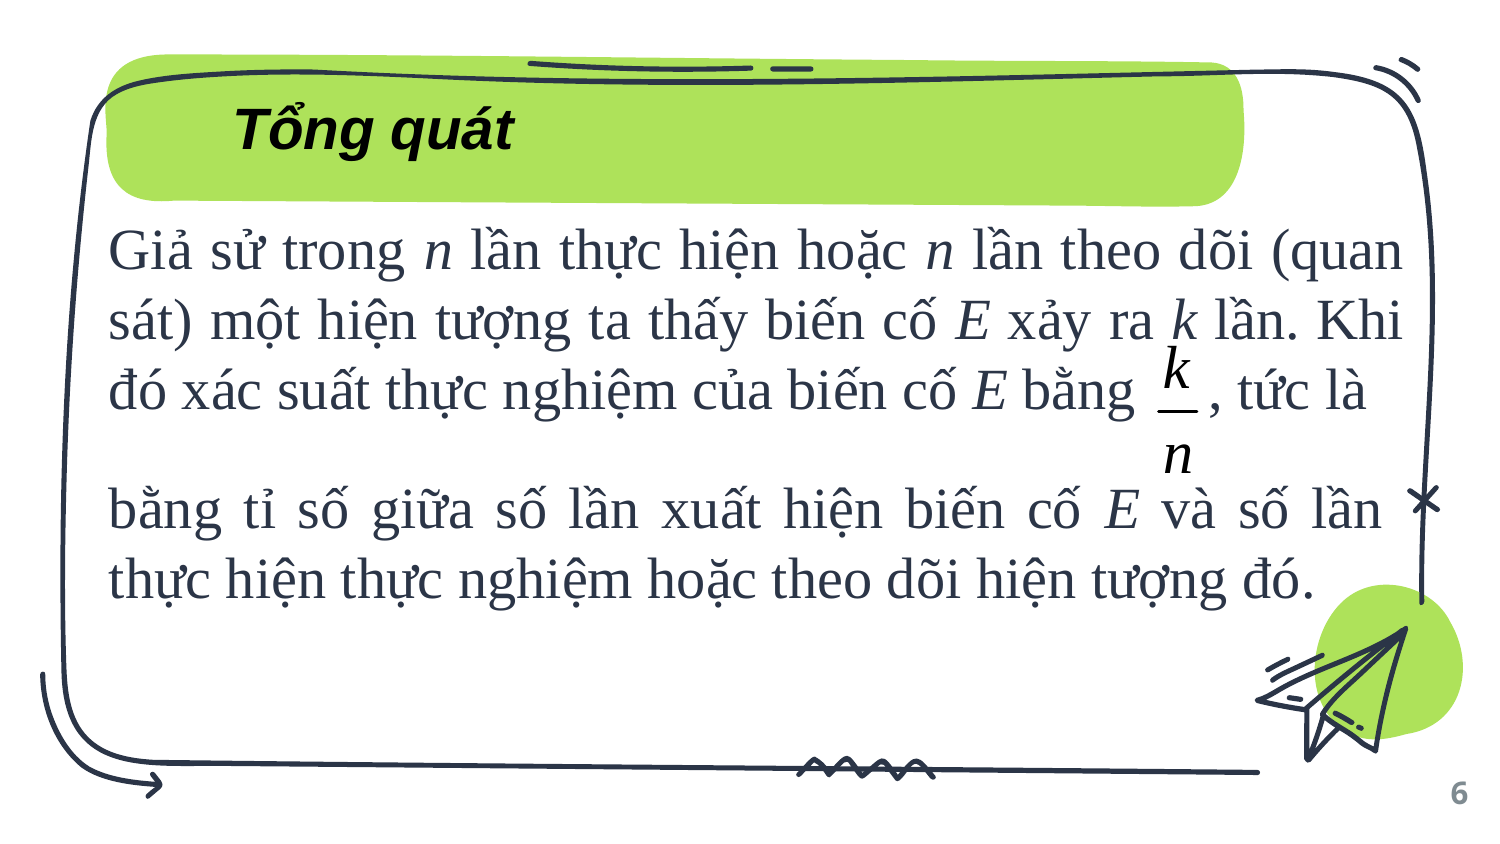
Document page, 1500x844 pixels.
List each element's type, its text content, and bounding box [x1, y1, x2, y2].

text_box bằng tỉ số giữa số lần xuất hiện biến cố E và số lần thực hiện thực nghiệm hoặc theo dõi hiện tượng đó. [94, 462, 1398, 618]
text_box [1254, 625, 1409, 763]
slide_number 6 [1378, 769, 1469, 820]
text_box Giả sử trong n lần thực hiện hoặc n lần theo dõi (quan sát) một hiện tượng ta thấy biến cố E xảy ra k lần. Khi đó xác suất thực nghiệm của biến cố E bằng , tức là [94, 204, 1420, 429]
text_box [1148, 327, 1211, 488]
text_box Tổng quát [217, 83, 718, 169]
